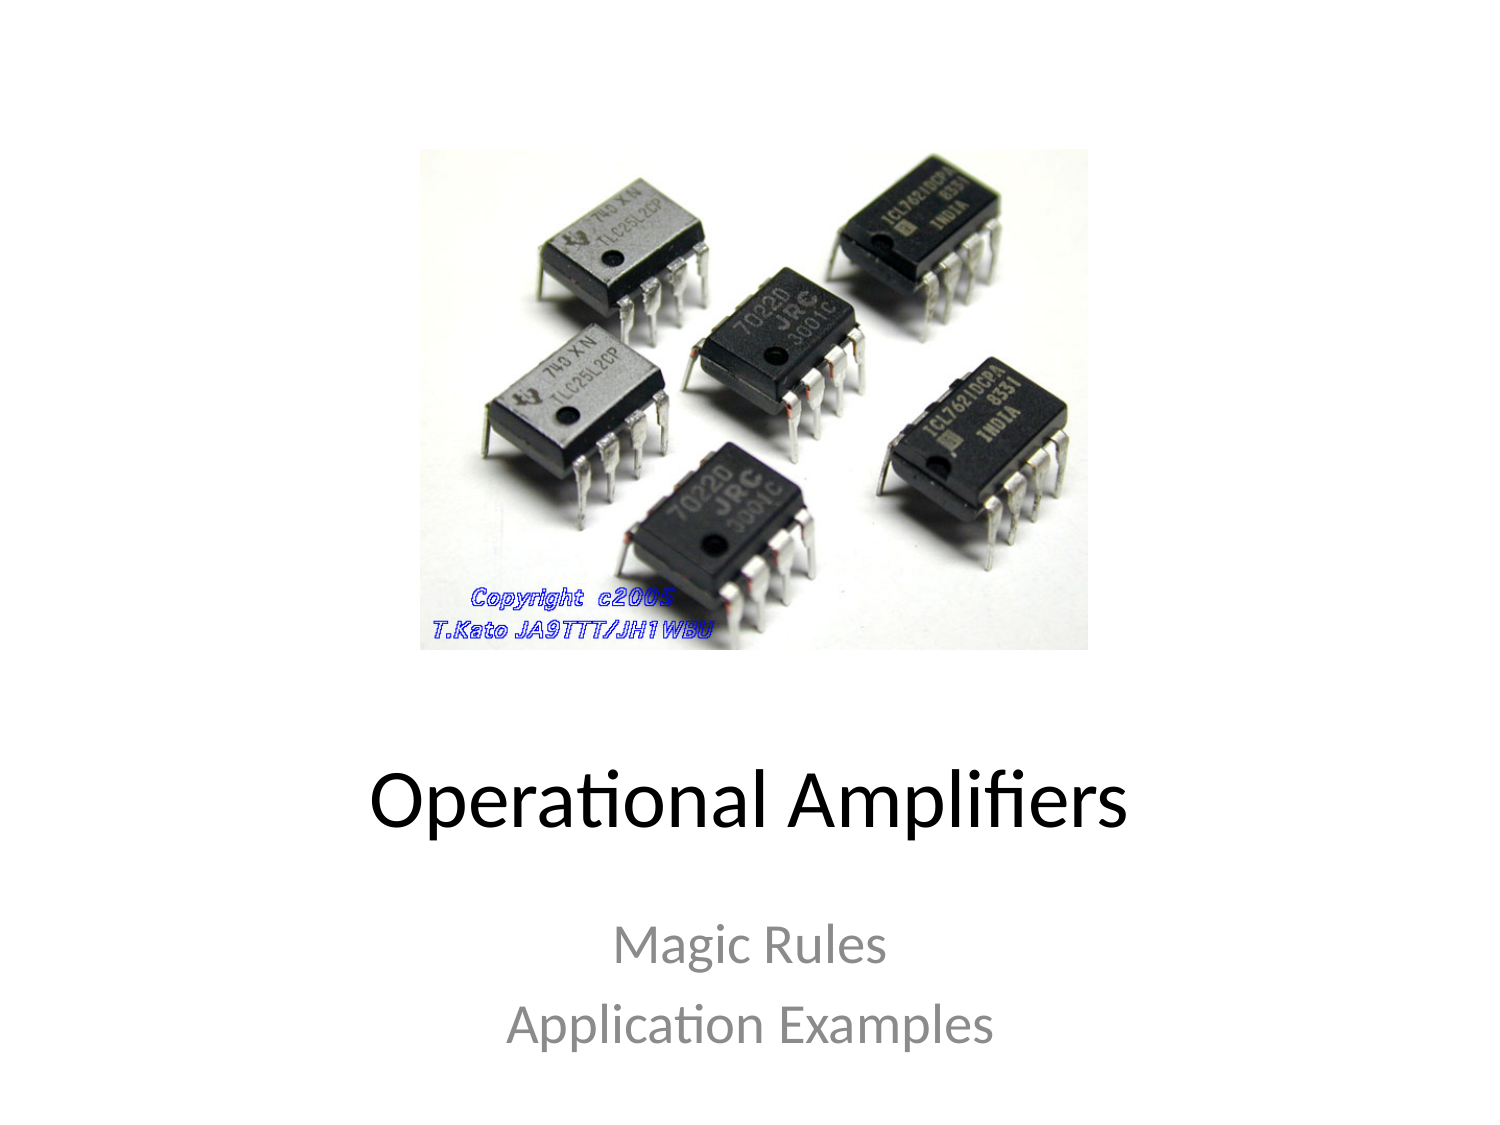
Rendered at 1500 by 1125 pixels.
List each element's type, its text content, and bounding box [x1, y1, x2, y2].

subtitle Magic Rules Application Examples [225, 900, 1275, 1063]
picture [420, 149, 1088, 651]
title Operational Amplifiers [112, 699, 1388, 888]
